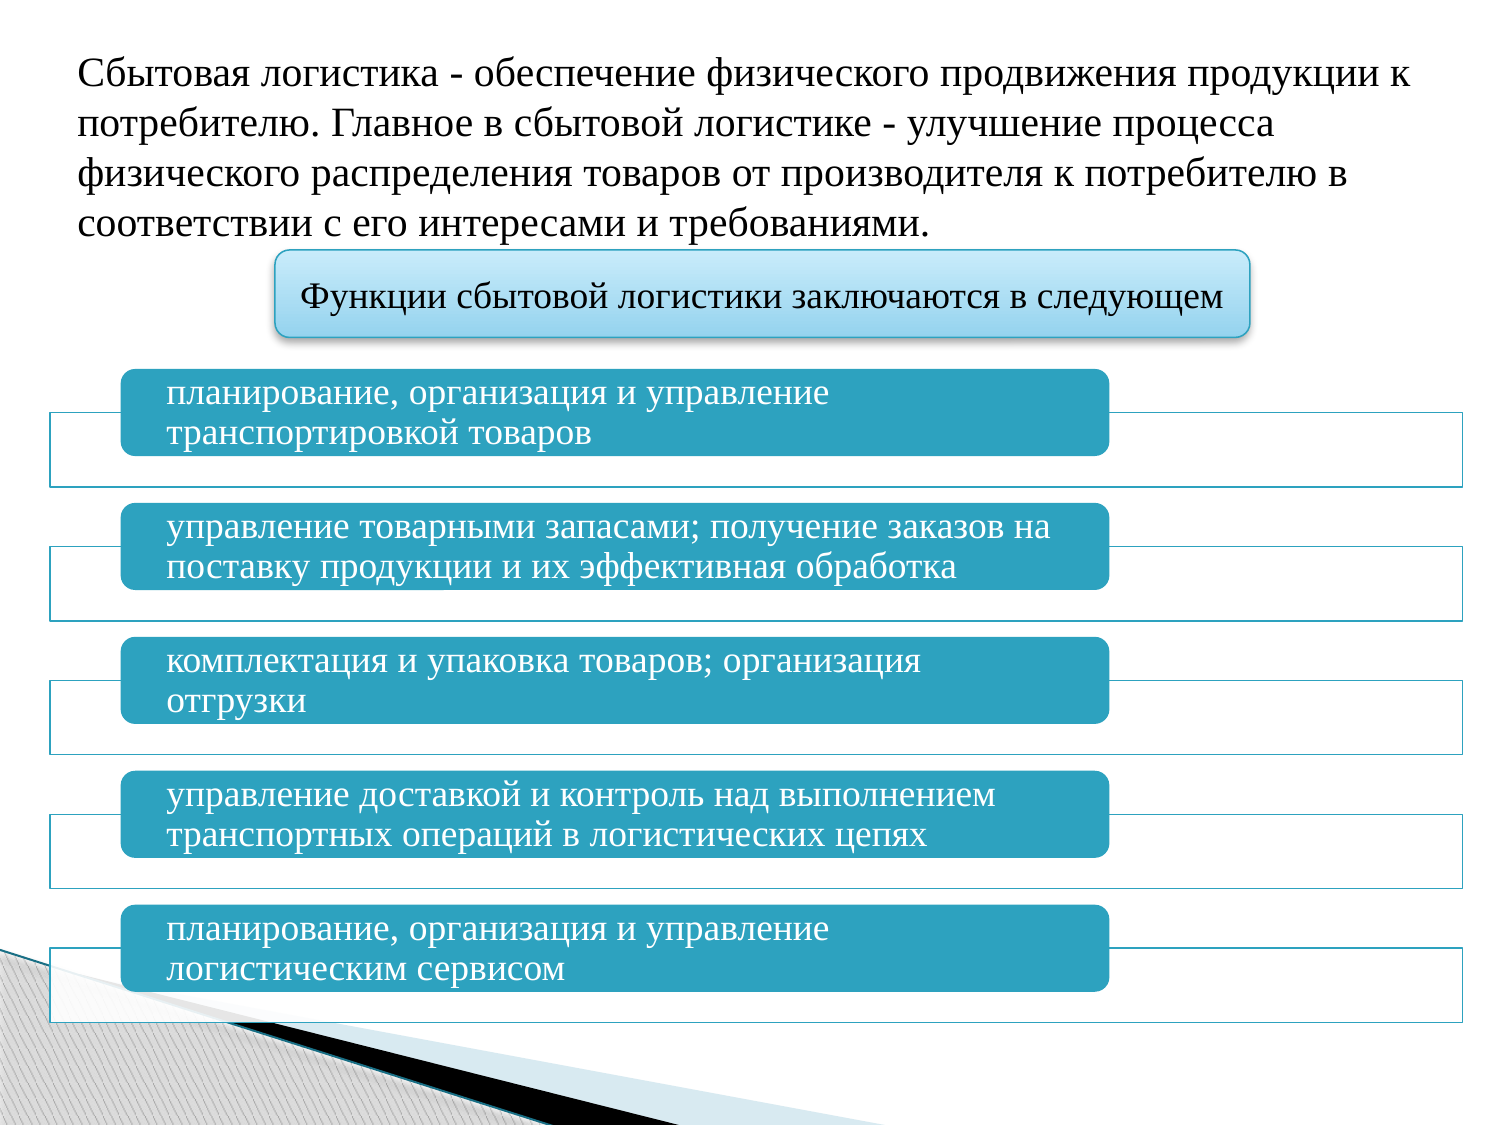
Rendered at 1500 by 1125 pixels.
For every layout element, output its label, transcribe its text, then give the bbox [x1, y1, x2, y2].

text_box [49, 362, 1463, 1030]
text_box Функции сбытовой логистики заключаются в следующем [274, 249, 1251, 339]
text_box Сбытовая логистика - обеспечение физического продвижения продукции к потребителю. Главное в сбытовой логистике - улучшение процесса физического распределения товаров от производителя к потребителю в соответствии с его интересами и требованиями. [62, 37, 1450, 253]
